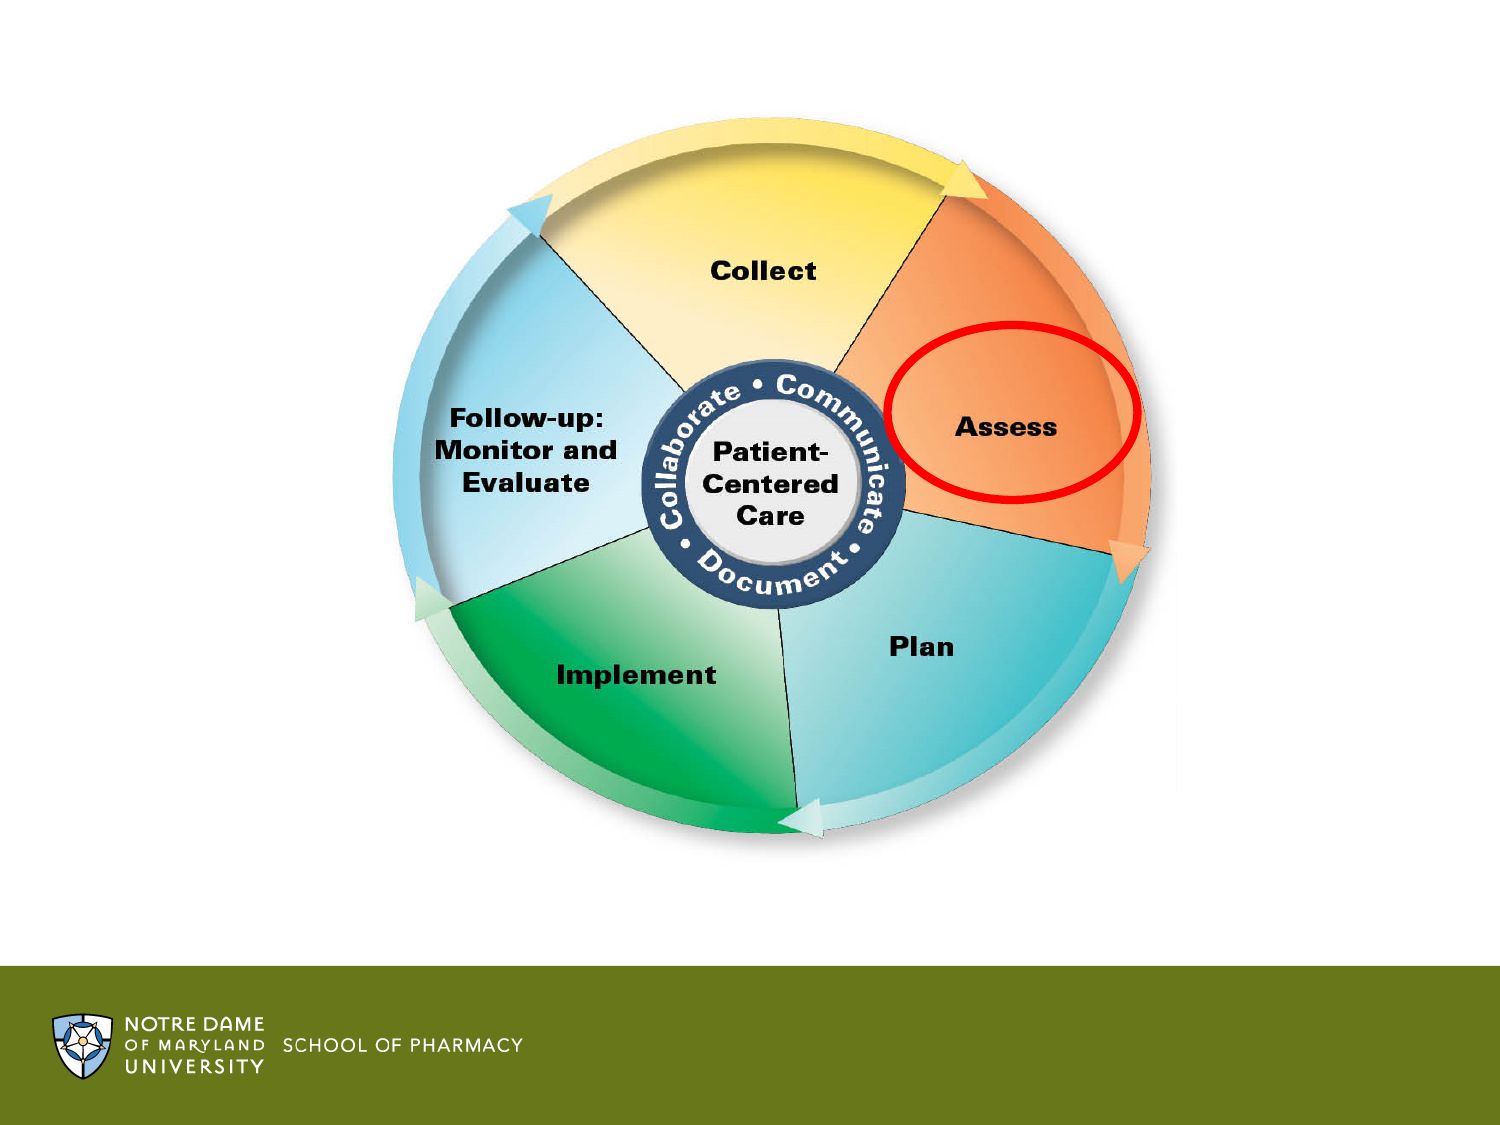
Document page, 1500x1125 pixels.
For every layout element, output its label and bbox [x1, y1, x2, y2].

picture [387, 62, 1177, 888]
picture [18, 965, 576, 1125]
